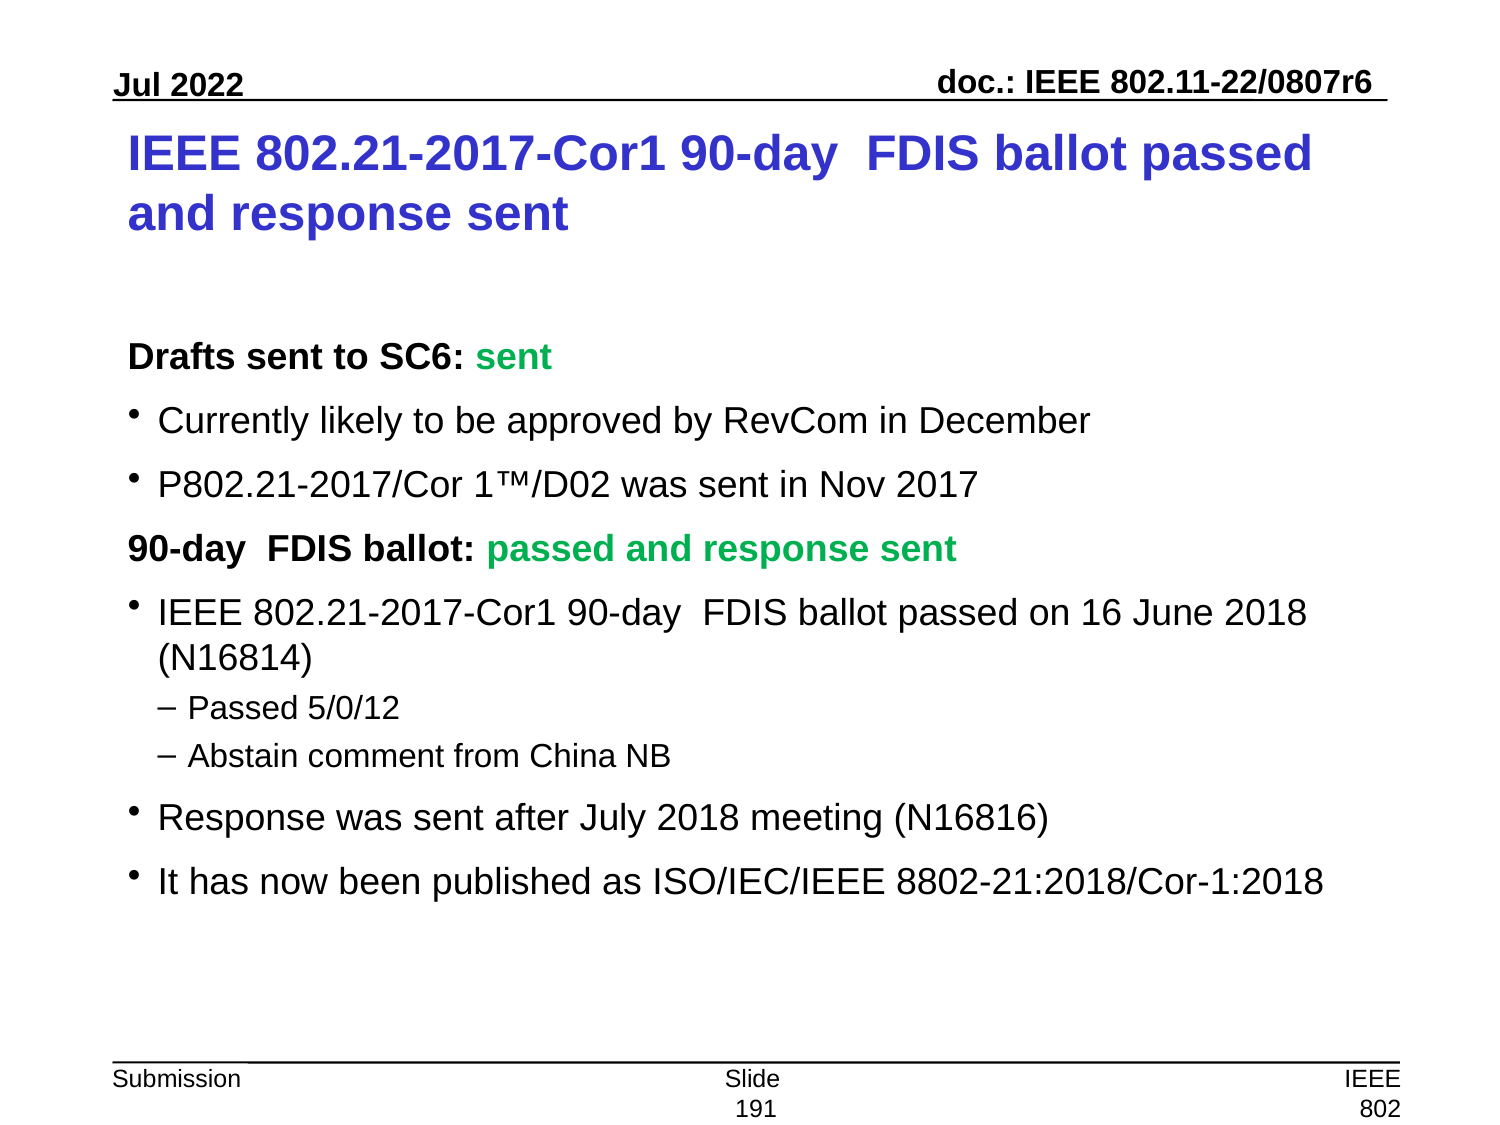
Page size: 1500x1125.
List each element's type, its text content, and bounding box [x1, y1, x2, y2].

title IEEE 802.21-2017-Cor1 90-day FDIS ballot passed and response sent [112, 112, 1388, 288]
footer IEEE 802 [1320, 1061, 1402, 1093]
list Drafts sent to SC6: sent Currently likely to be approved by RevCom in December P802.21-2017/Cor 1™/D02 was sent in Nov 2017 90-day FDIS ballot: passed and response sent IEEE 802.21-2017-Cor1 90-day FDIS ballot passed on 16 June 2018 (N16814) Passed 5/0/12 Abstain comment from China NB Response was sent after July 2018 meeting (N16816) It has now been published as ISO/IEC/IEEE 8802-21:2018/Cor-1:2018 [112, 324, 1388, 1000]
slide_number Slide 191 [709, 1061, 803, 1093]
